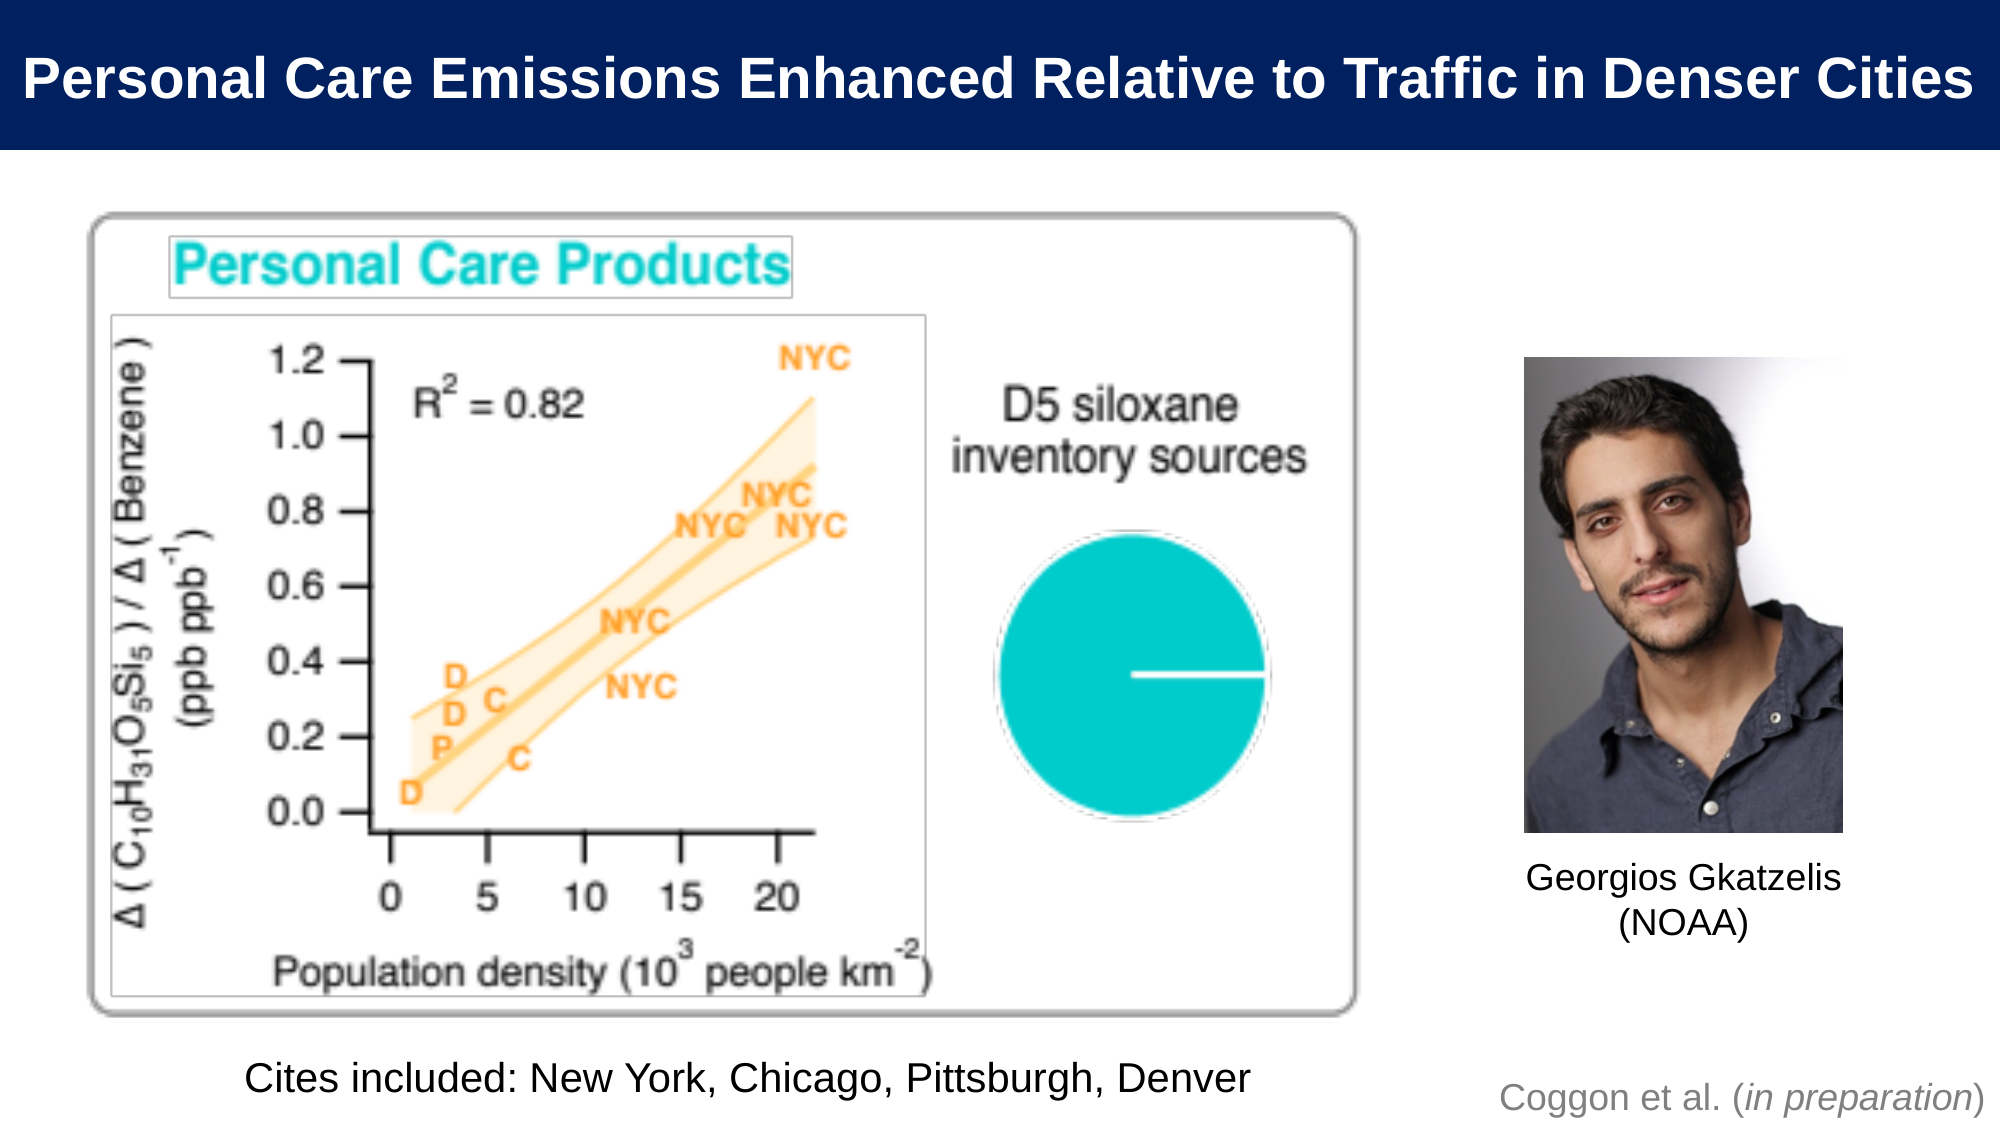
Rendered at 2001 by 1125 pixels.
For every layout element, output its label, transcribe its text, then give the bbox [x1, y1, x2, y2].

text_box Personal Care Emissions Enhanced Relative to Traffic in Denser Cities [0, 0, 2000, 151]
text_box Coggon et al. (in preparation) [1126, 1065, 2000, 1125]
picture [68, 193, 1366, 1023]
text_box Georgios Gkatzelis (NOAA) [1492, 845, 1875, 950]
picture [1524, 357, 1843, 833]
text_box Cites included: New York, Chicago, Pittsburgh, Denver [163, 1043, 1333, 1109]
